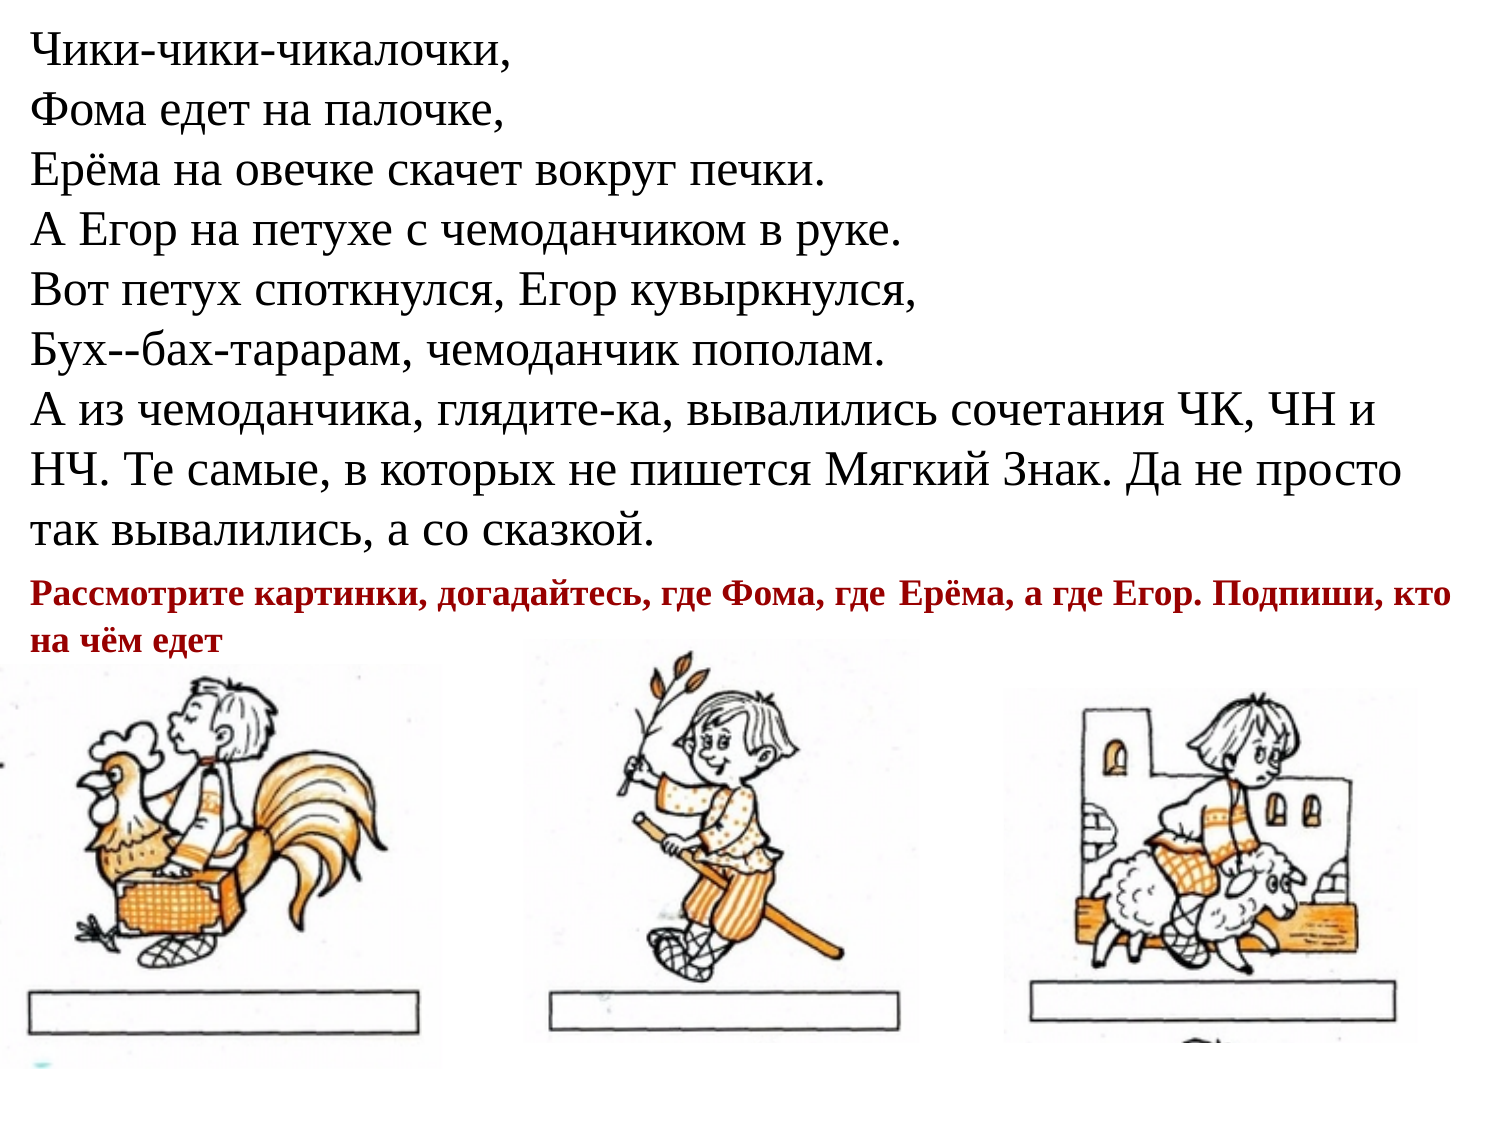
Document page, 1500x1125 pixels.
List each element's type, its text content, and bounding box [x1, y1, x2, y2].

text_box Чики-чики-чикалочки, Фома едет на палочке, Ерёма на овечке скачет вокруг печки. А Егор на петухе с чемоданчиком в руке. Вот петух споткнулся, Егор кувыркнулся, Бух--бах-тарарам, чемоданчик пополам. А из чемоданчика, глядите-ка, вывалились сочетания ЧК, ЧН и НЧ. Те самые, в которых не пишется Мягкий Знак. Да не просто так вывалились, а со сказкой. Рассмотрите картинки, догадайтесь, где Фома, где Ерёма, а где Егор. Подпиши, кто на чём едет [14, 0, 1482, 243]
picture [523, 638, 920, 1043]
picture [0, 664, 443, 1069]
picture [1003, 688, 1418, 1043]
